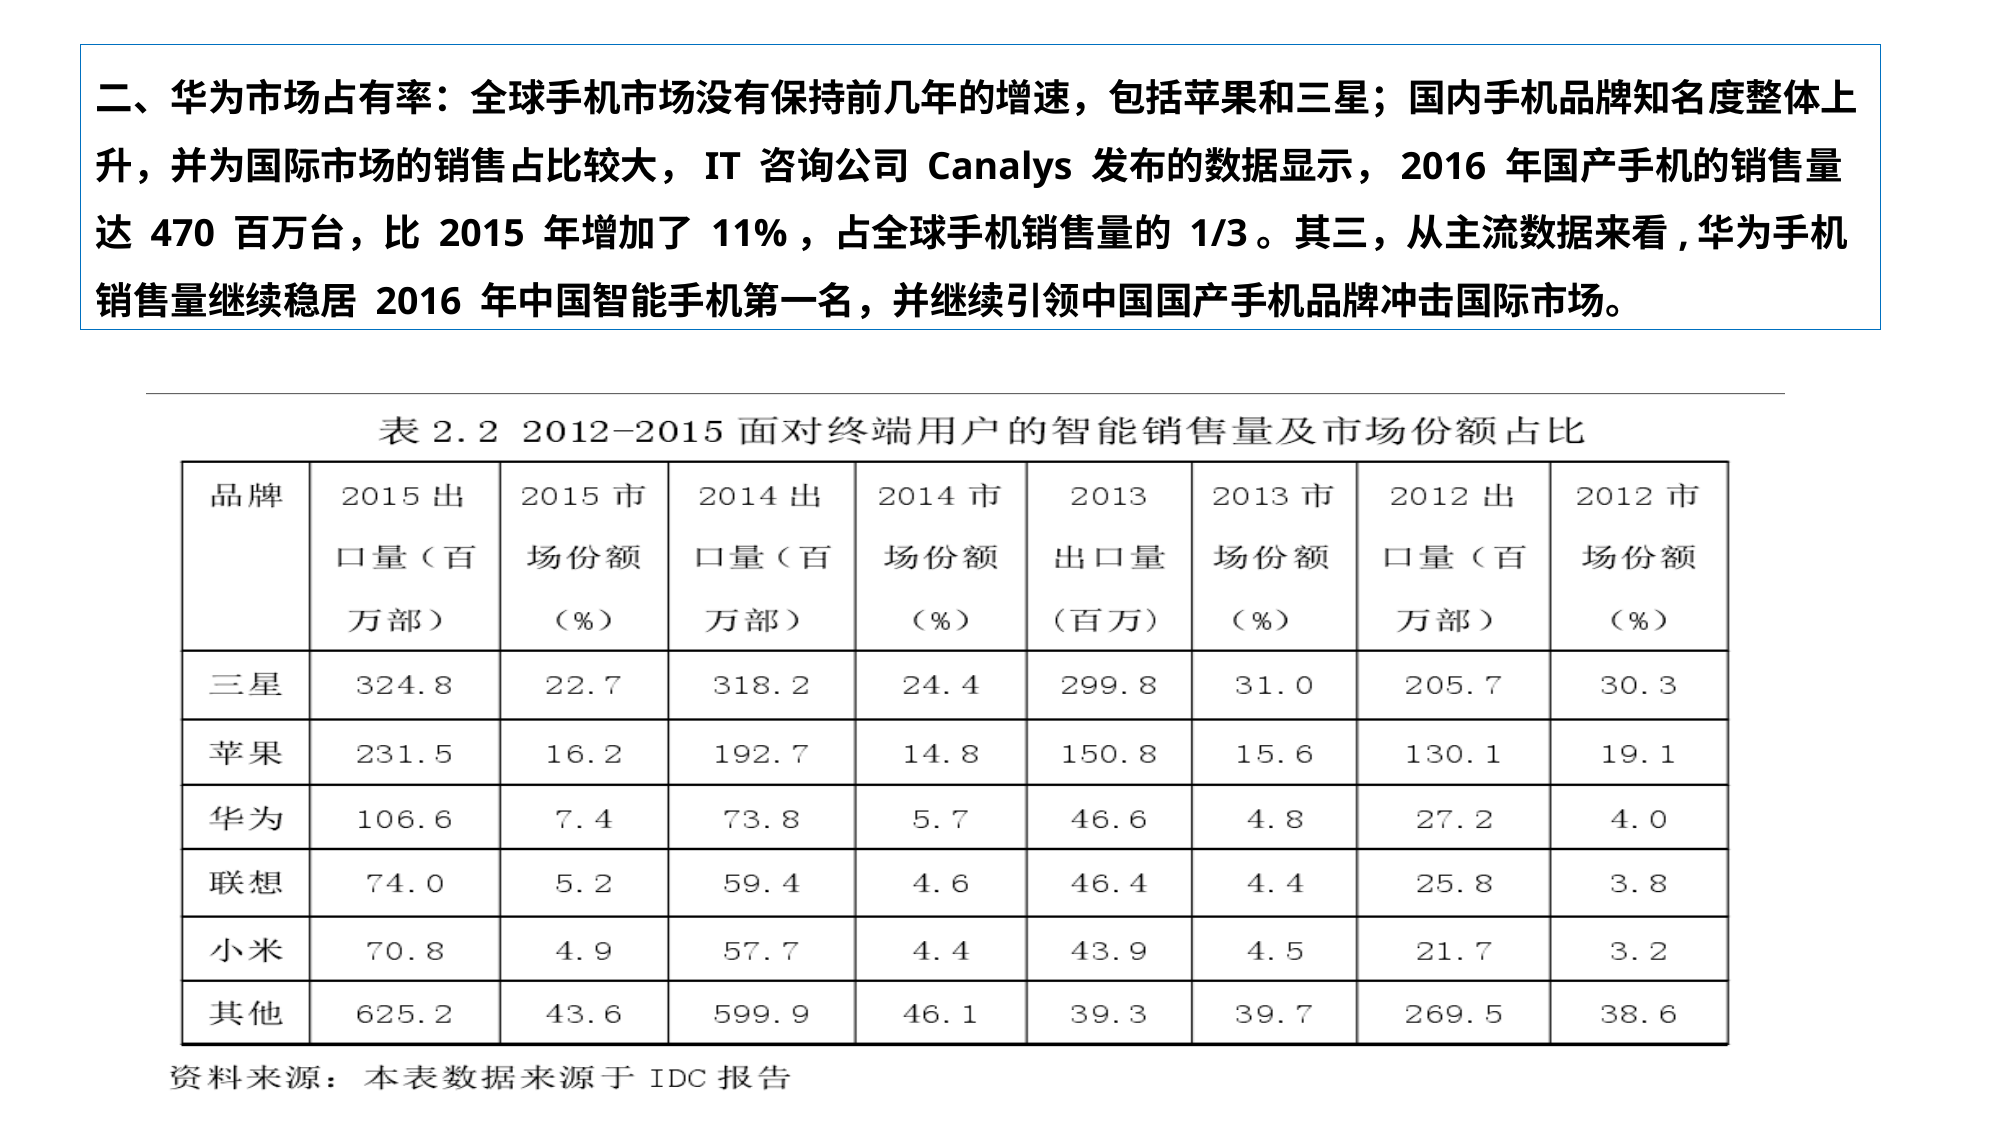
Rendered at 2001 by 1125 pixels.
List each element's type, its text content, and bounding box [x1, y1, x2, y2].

picture [146, 393, 1785, 1101]
text_box 二、华为市场占有率：全球手机市场没有保持前几年的增速，包括苹果和三星；国内手机品牌知名度整体上升，并为国际市场的销售占比较大，IT 咨询公司 Canalys 发布的数据显示，2016 年国产手机的销售量达 470 百万台，比 2015 年增加了 11%，占全球手机销售量的 1/3。其三，从主流数据来看,华为手机销售量继续稳居 2016 年中国智能手机第一名，并继续引领中国国产手机品牌冲击国际市场。 [80, 44, 1881, 330]
